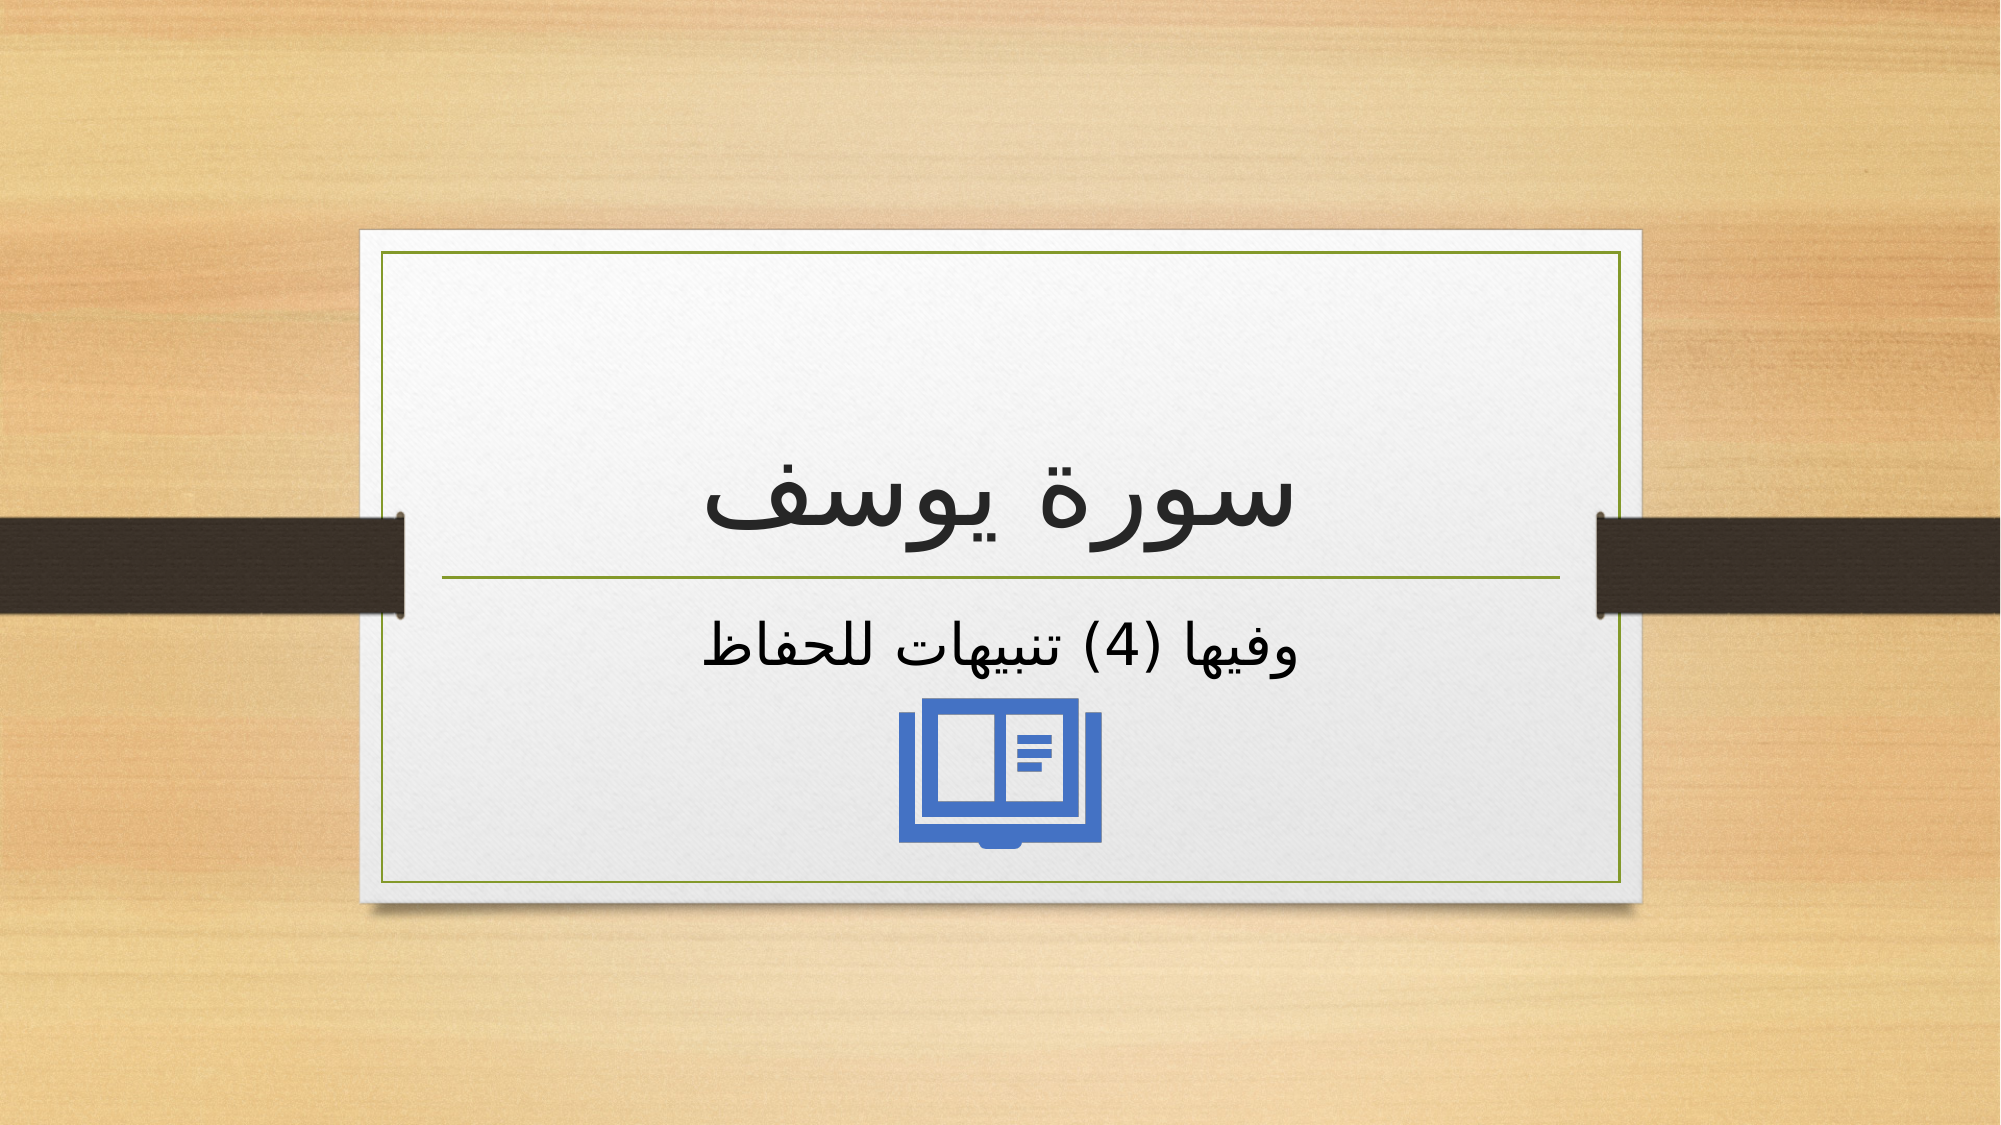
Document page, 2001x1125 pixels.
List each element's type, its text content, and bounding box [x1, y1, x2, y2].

title سورة يوسف [441, 306, 1560, 556]
subtitle وفيها (4) تنبيهات للحفاظ [441, 600, 1560, 817]
picture [0, 0, 2001, 1125]
